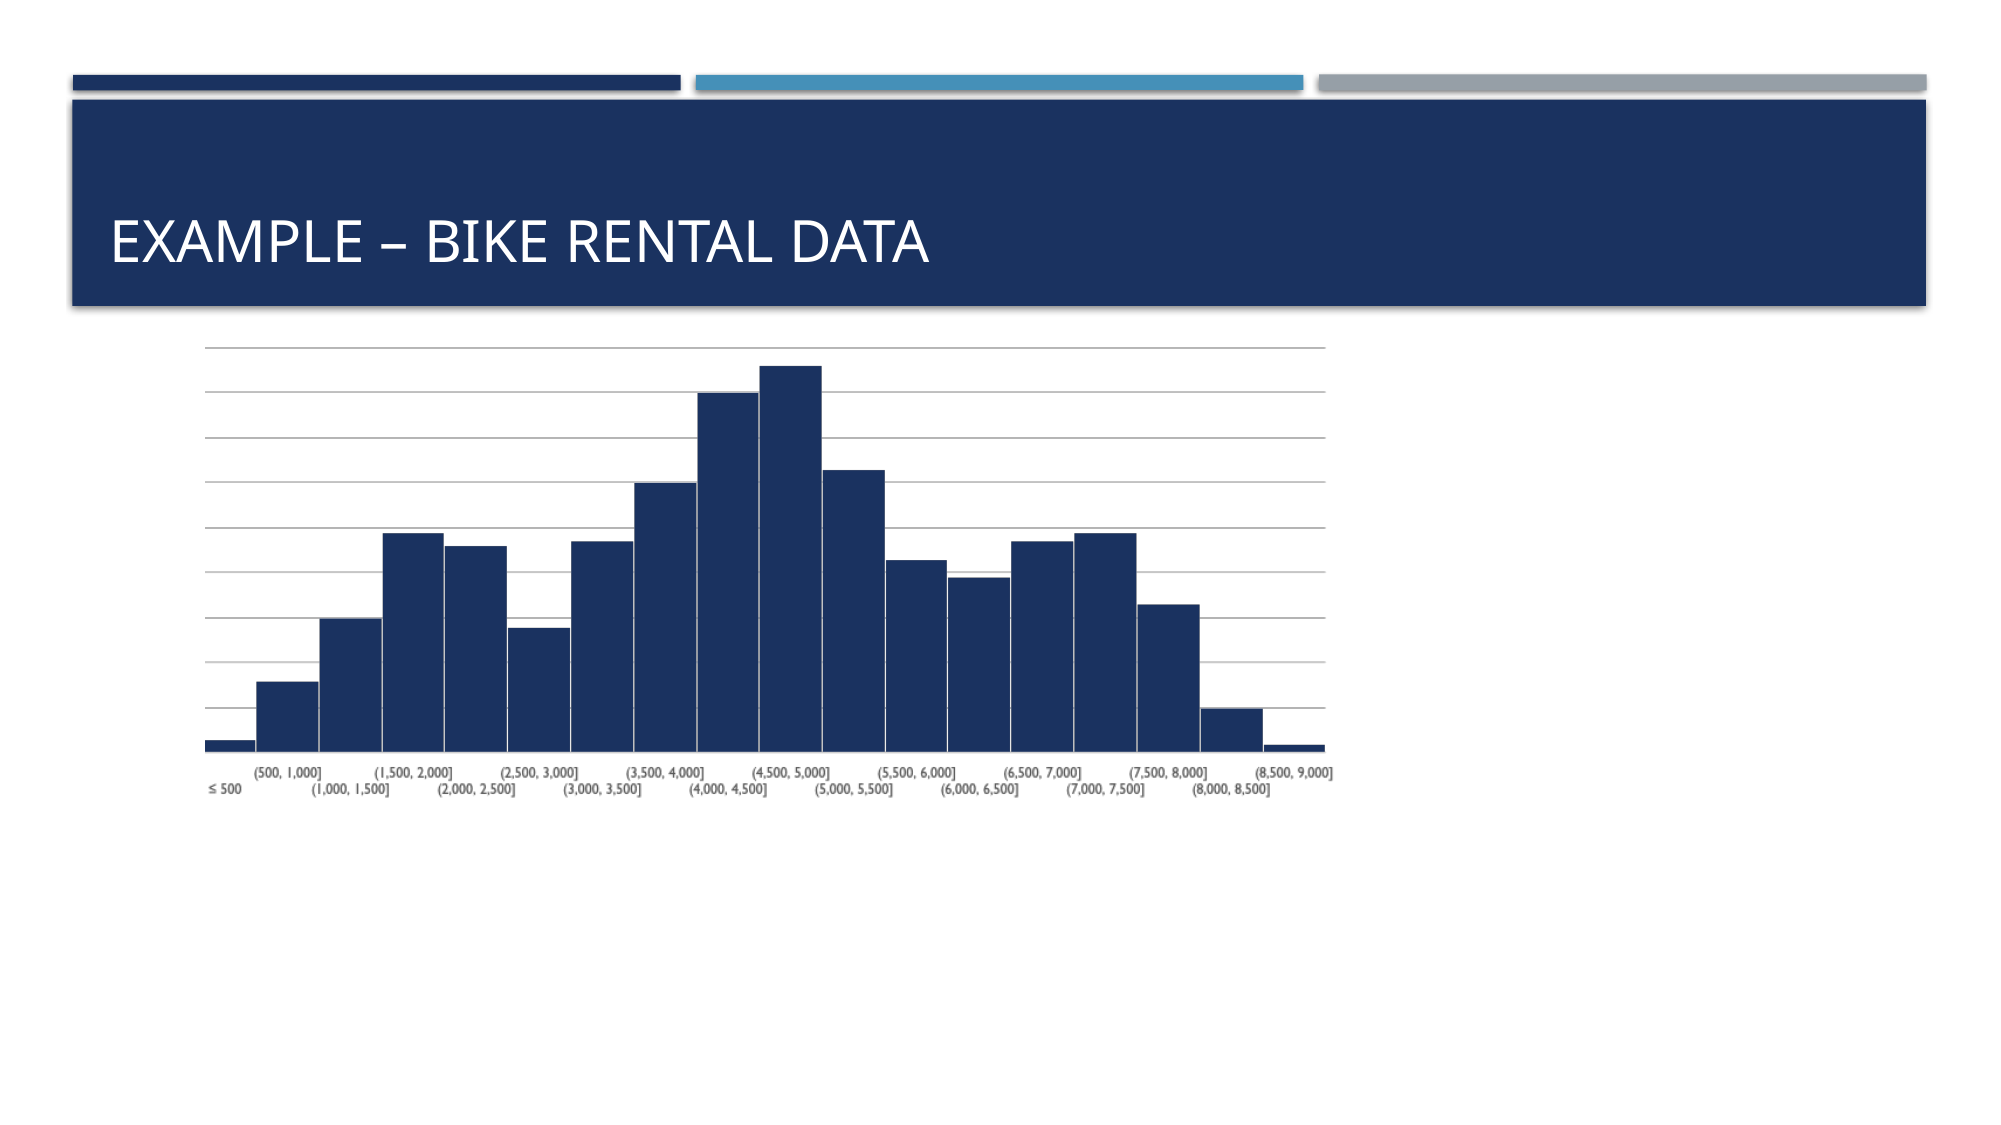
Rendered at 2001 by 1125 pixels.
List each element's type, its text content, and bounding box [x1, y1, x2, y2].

picture [205, 338, 1793, 1077]
title Example – Bike Rental Data [94, 119, 1904, 282]
